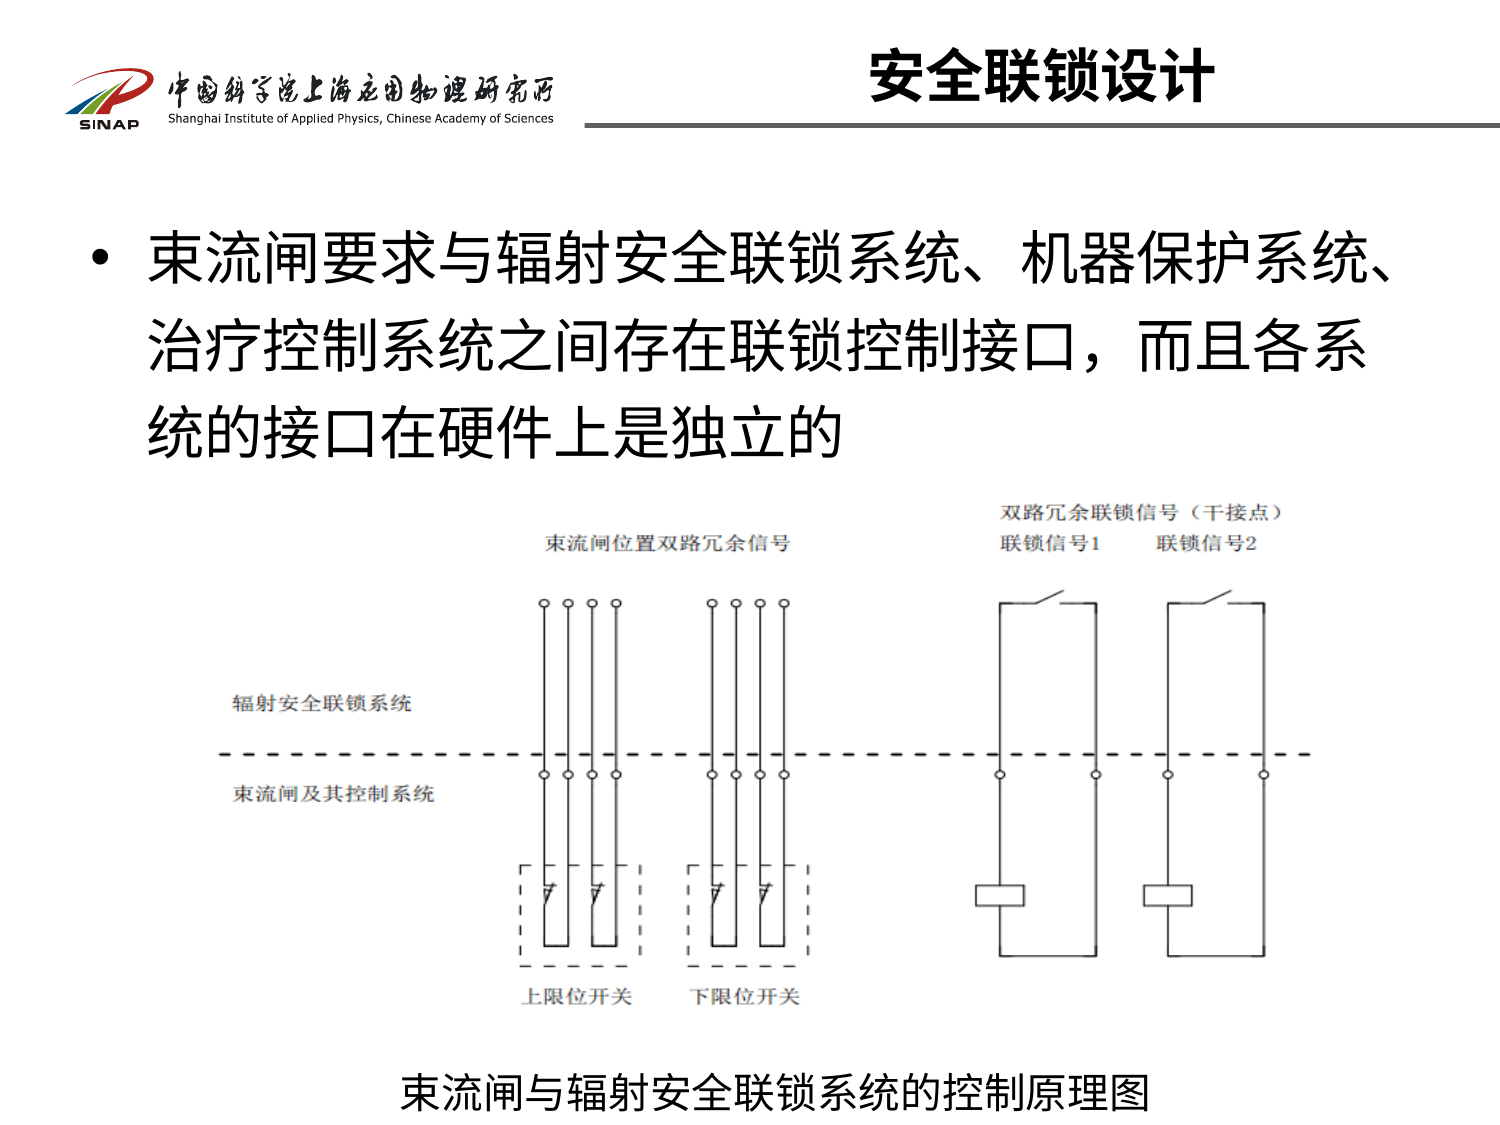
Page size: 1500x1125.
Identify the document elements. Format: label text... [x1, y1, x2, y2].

picture [201, 498, 1350, 1019]
text_box 束流闸与辐射安全联锁系统的控制原理图 [384, 1047, 1167, 1125]
title 安全联锁设计 [584, 23, 1500, 126]
list 束流闸要求与辐射安全联锁系统、机器保护系统、治疗控制系统之间存在联锁控制接口，而且各系统的接口在硬件上是独立的 [75, 196, 1425, 1035]
